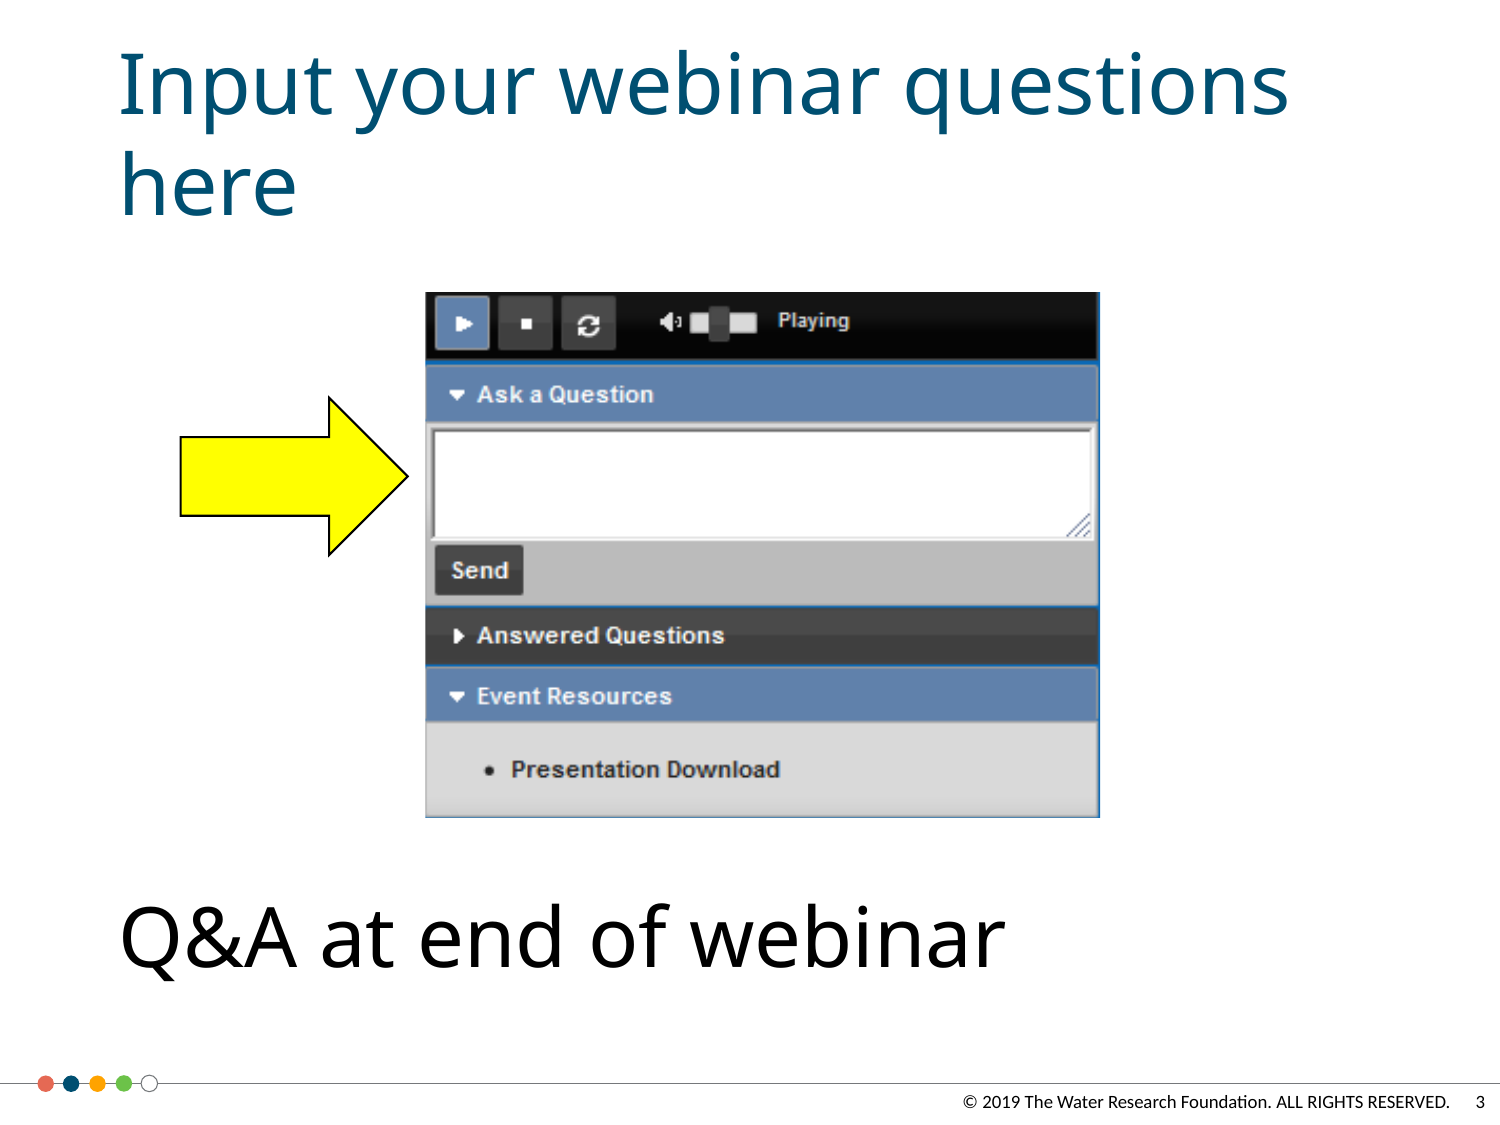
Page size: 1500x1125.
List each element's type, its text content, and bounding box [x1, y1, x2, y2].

text_box [179, 395, 410, 558]
title Input your webinar questions here [103, 22, 1397, 240]
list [425, 292, 1101, 818]
text_box Q&A at end of webinar [103, 887, 1397, 1012]
